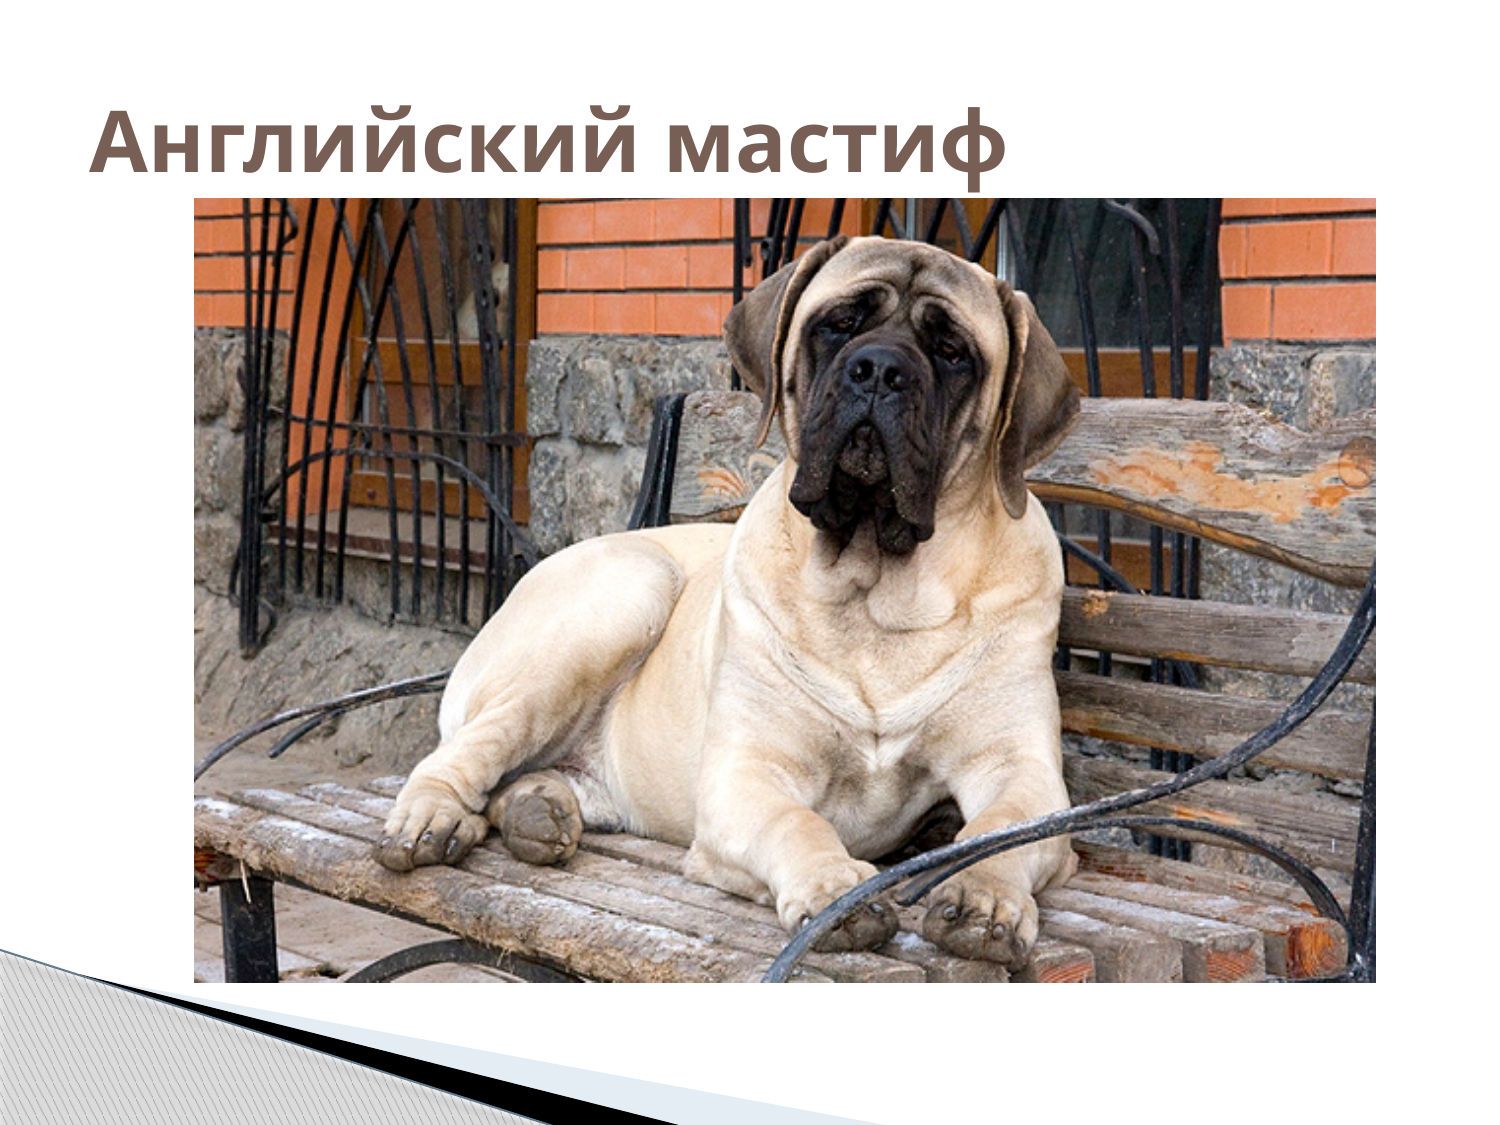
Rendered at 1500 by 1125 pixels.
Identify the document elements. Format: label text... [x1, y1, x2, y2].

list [194, 198, 1377, 983]
title Английский мастиф [75, 45, 1425, 233]
